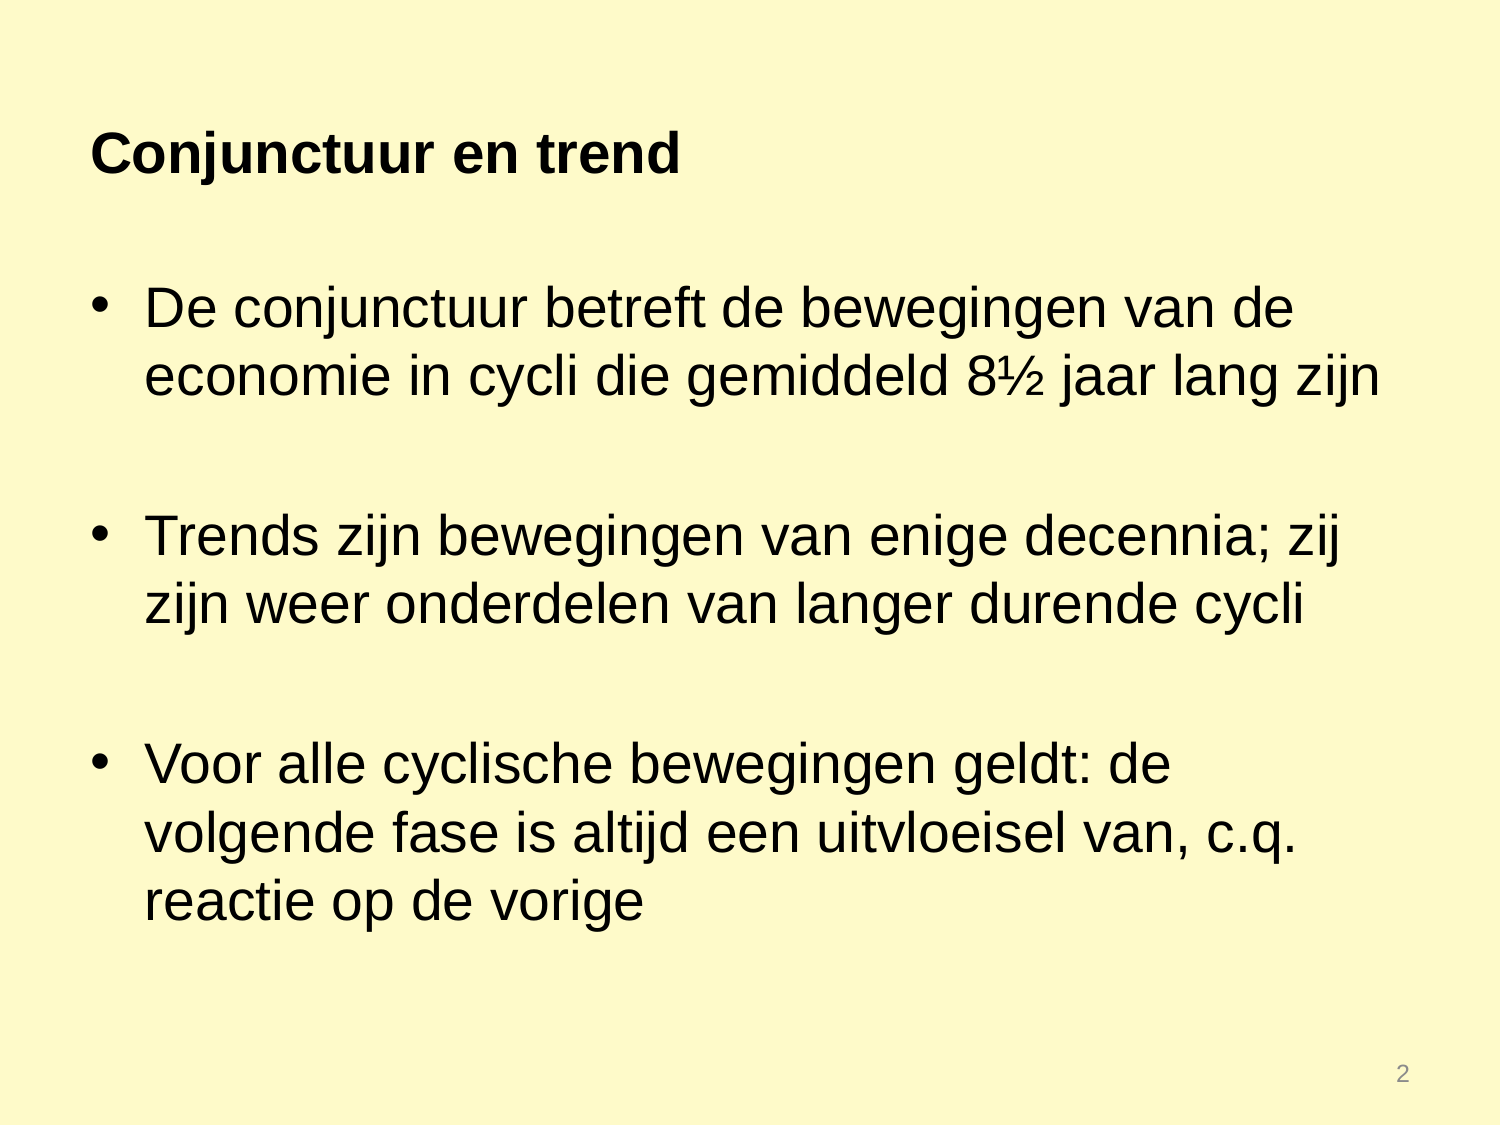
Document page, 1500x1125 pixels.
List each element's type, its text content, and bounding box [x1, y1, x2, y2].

slide_number 2 [1074, 1042, 1425, 1103]
list De conjunctuur betreft de bewegingen van de economie in cycli die gemiddeld 8½ jaar lang zijn Trends zijn bewegingen van enige decennia; zij zijn weer onderdelen van langer durende cycli Voor alle cyclische bewegingen geldt: de volgende fase is altijd een uitvloeisel van, c.q. reactie op de vorige [75, 262, 1425, 1005]
title Conjunctuur en trend [75, 56, 1425, 244]
